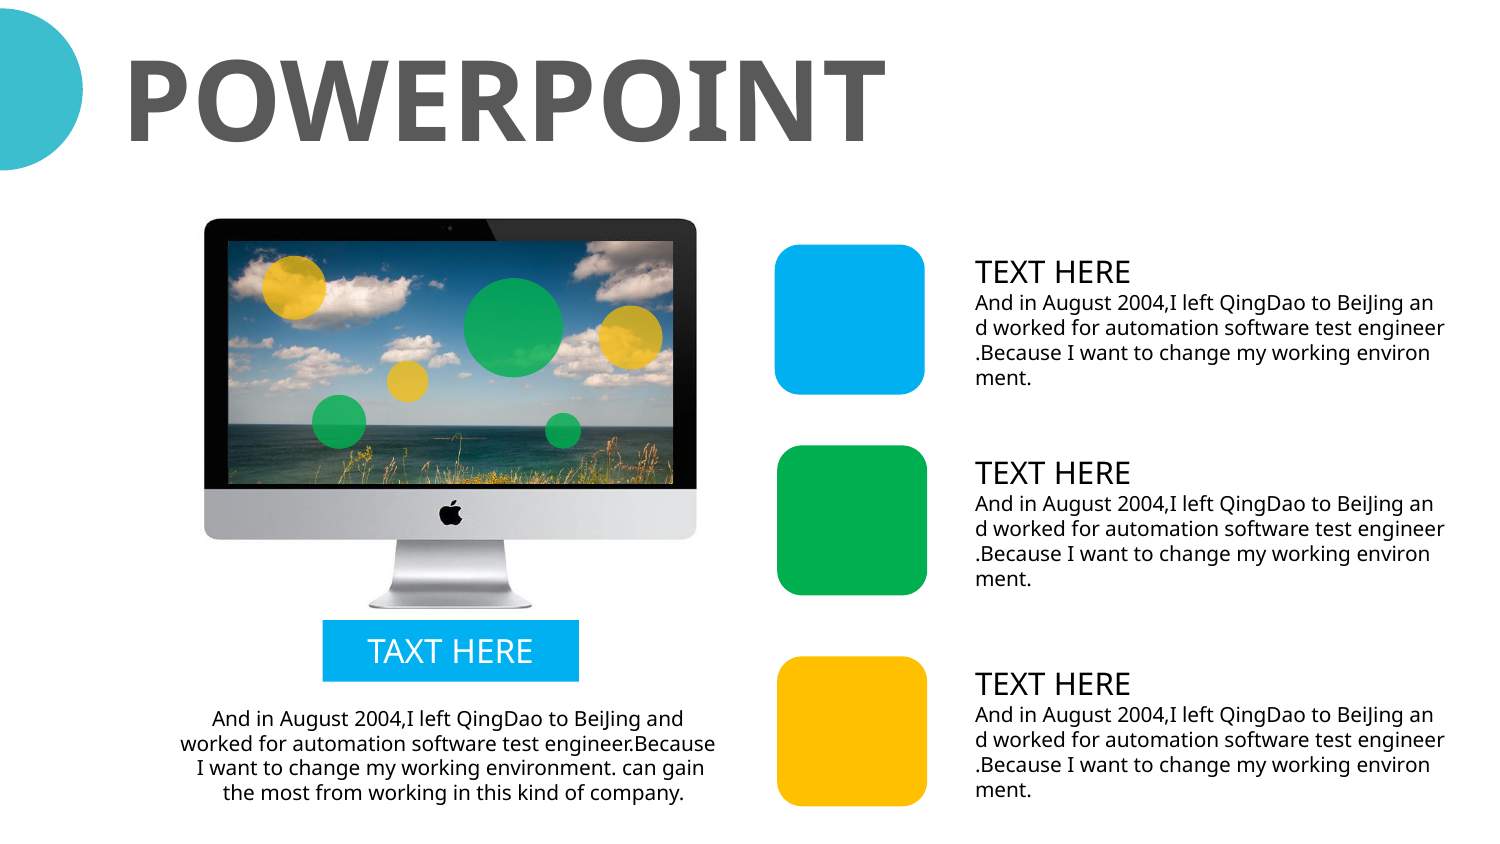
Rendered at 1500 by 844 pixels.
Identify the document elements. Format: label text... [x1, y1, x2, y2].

text_box TEXT HERE And in August 2004,I left QingDao to BeiJing and worked for automation software test engineer.Because I want to change my working environment. [960, 445, 1457, 621]
text_box TEXT HERE And in August 2004,I left QingDao to BeiJing and worked for automation software test engineer.Because I want to change my working environment. [960, 244, 1457, 420]
text_box [772, 242, 927, 397]
text_box [320, 621, 581, 684]
picture [196, 214, 705, 613]
text_box TEXT HERE And in August 2004,I left QingDao to BeiJing and worked for automation software test engineer.Because I want to change my working environment. [960, 656, 1457, 831]
text_box [0, 6, 85, 173]
text_box [775, 654, 930, 809]
text_box TAXT HERE [352, 623, 549, 678]
text_box And in August 2004,I left QingDao to BeiJing and worked for automation software test engineer.Because I want to change my working environment. can gain the most from working in this kind of company. [165, 697, 737, 813]
text_box [775, 443, 930, 598]
text_box POWERPOINT [106, 21, 903, 171]
